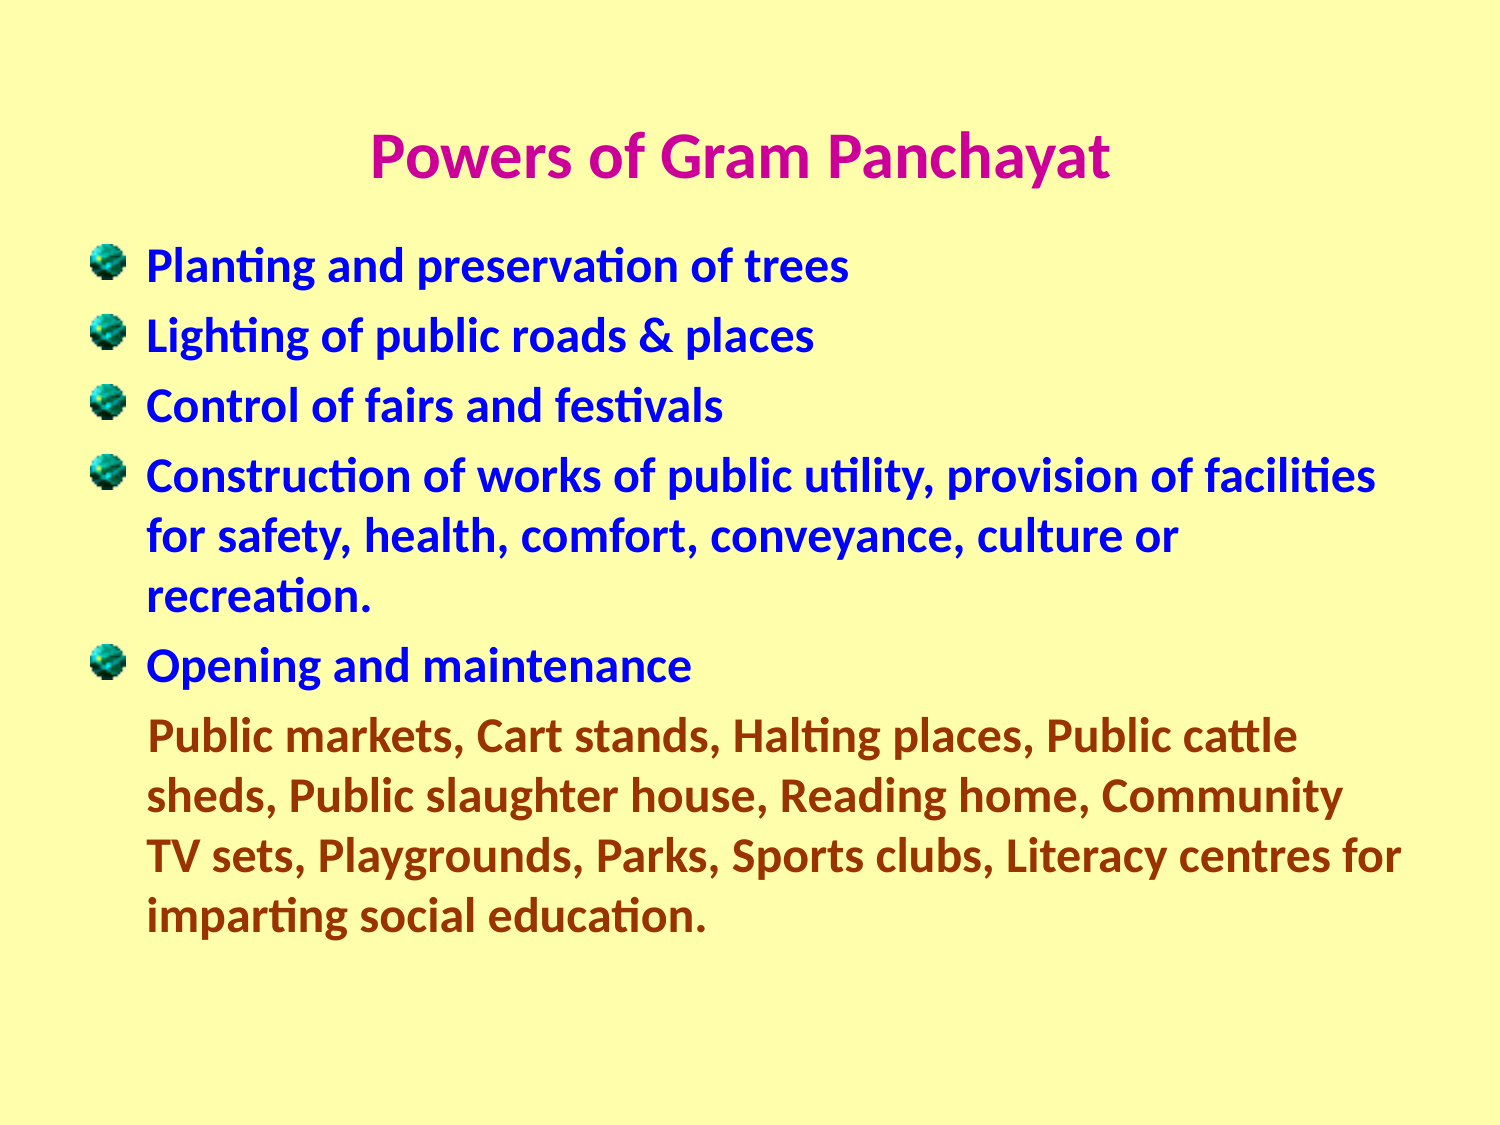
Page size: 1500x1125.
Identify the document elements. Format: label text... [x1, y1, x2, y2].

list Planting and preservation of trees Lighting of public roads & places Control of fairs and festivals Construction of works of public utility, provision of facilities for safety, health, comfort, conveyance, culture or recreation. Opening and maintenance Public markets, Cart stands, Halting places, Public cattle sheds, Public slaughter house, Reading home, Community TV sets, Playgrounds, Parks, Sports clubs, Literacy centres for imparting social education. [75, 224, 1425, 956]
title Powers of Gram Panchayat [72, 91, 1425, 213]
picture [90, 454, 126, 490]
picture [90, 314, 126, 350]
picture [90, 644, 126, 680]
picture [90, 244, 126, 280]
picture [90, 384, 126, 420]
